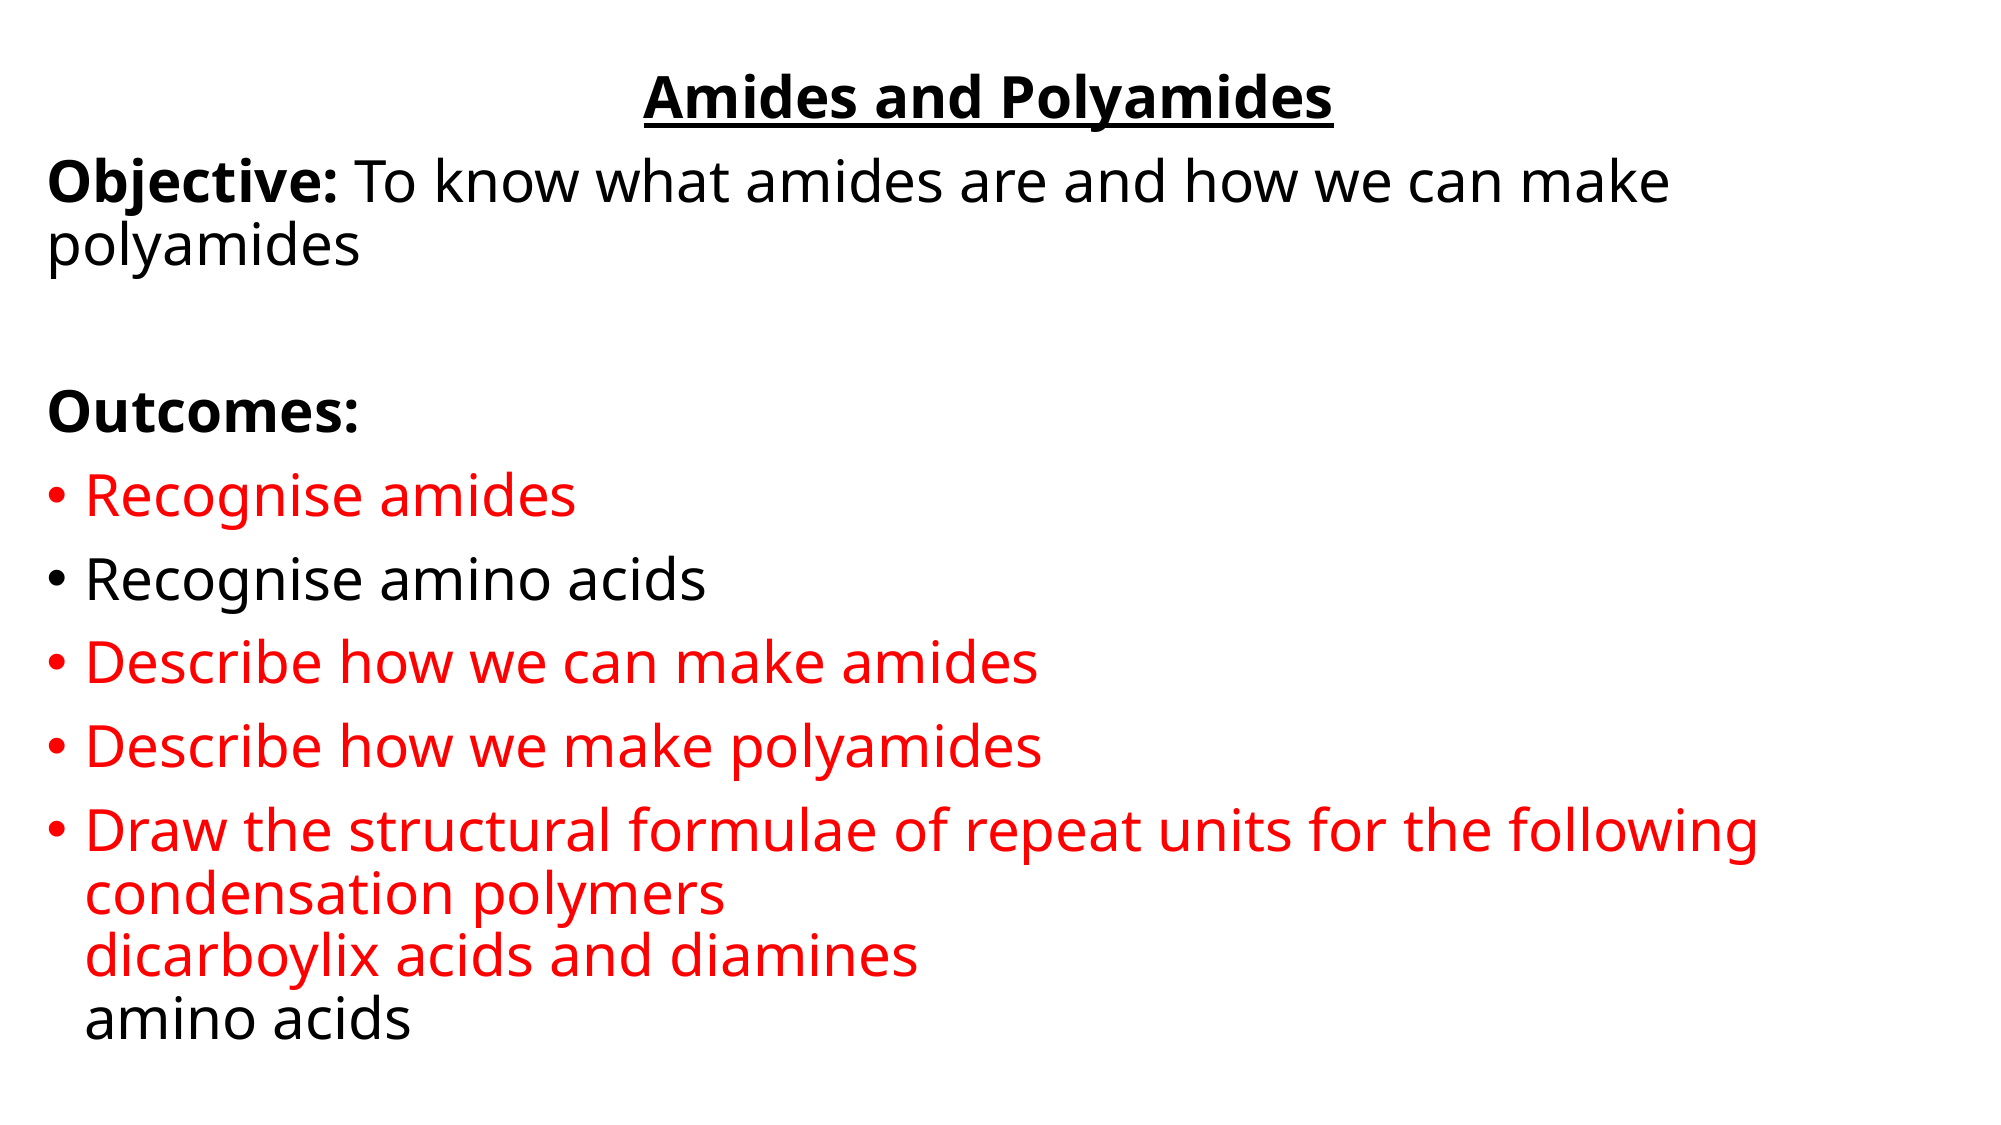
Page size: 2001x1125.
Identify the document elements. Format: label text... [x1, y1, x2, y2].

list Amides and Polyamides Objective: To know what amides are and how we can make polyamides Outcomes: Recognise amides Recognise amino acids Describe how we can make amides Describe how we make polyamides Draw the structural formulae of repeat units for the following condensation polymers dicarboylix acids and diamines amino acids [31, 61, 1946, 1072]
